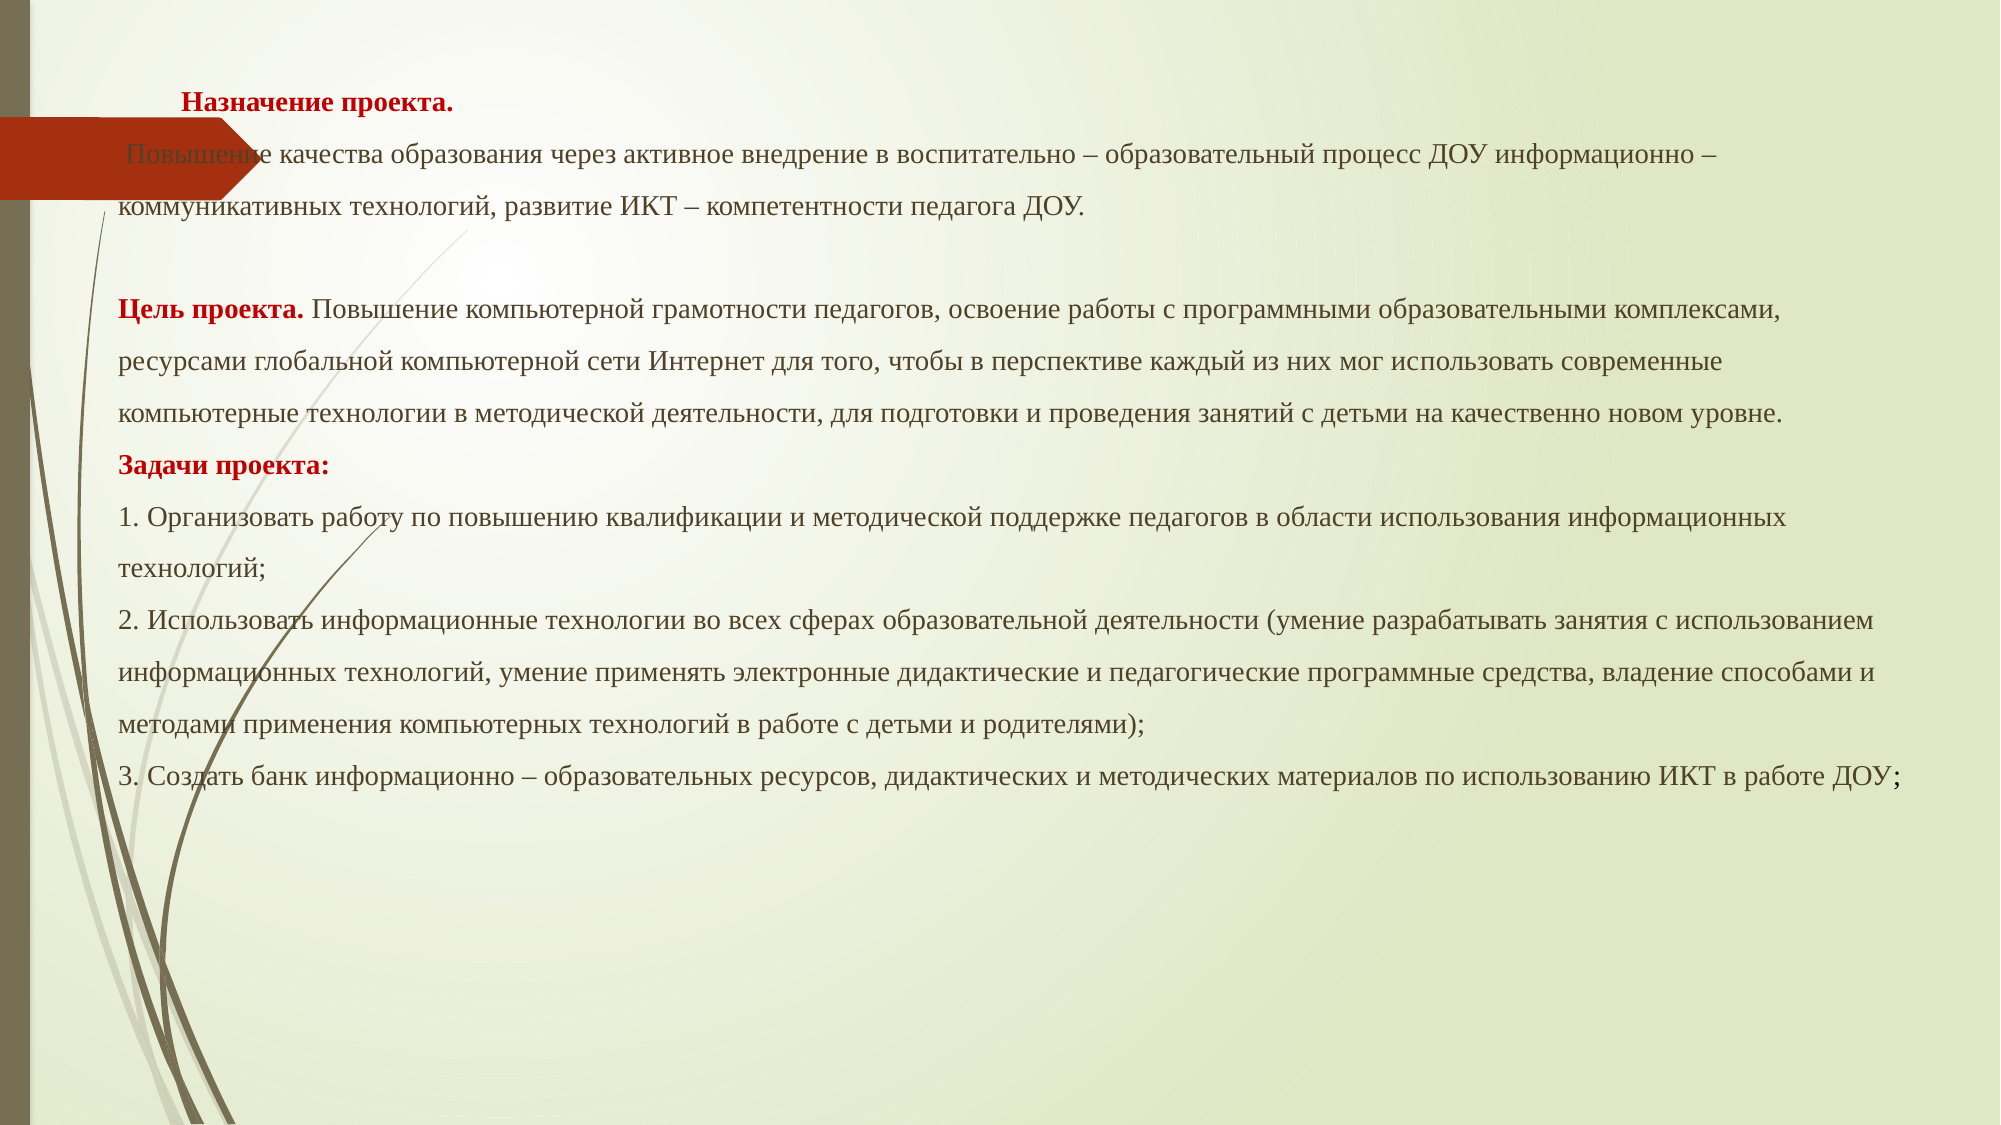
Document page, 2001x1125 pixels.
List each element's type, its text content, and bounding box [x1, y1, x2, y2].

title Назначение проекта. Повышение качества образования через активное внедрение в воспитательно – образовательный процесс ДОУ информационно – коммуникативных технологий, развитие ИКТ – компетентности педагога ДОУ. Цель проекта. Повышение компьютерной грамотности педагогов, освоение работы с программными образовательными комплексами, ресурсами глобальной компьютерной сети Интернет для того, чтобы в перспективе каждый из них мог ис­пользовать современные компьютерные технологии в методической деятельности, для подготовки и проведения занятий с детьми на качественно новом уровне. Задачи проекта: 1. Организовать работу по повышению квалификации и методической поддержке педагогов в области использования информационных технологий; 2. Использовать информационные технологии во всех сферах образовательной деятельности (умение разрабатывать занятия с использованием информационных технологий, умение применять электронные дидактические и педагогические программные средства, владение способами и методами применения компьютерных технологий в работе с детьми и родителями); 3. Создать банк информационно – образовательных ресурсов, дидактических и методических материалов по использованию ИКТ в работе ДОУ; [103, 58, 1922, 1069]
